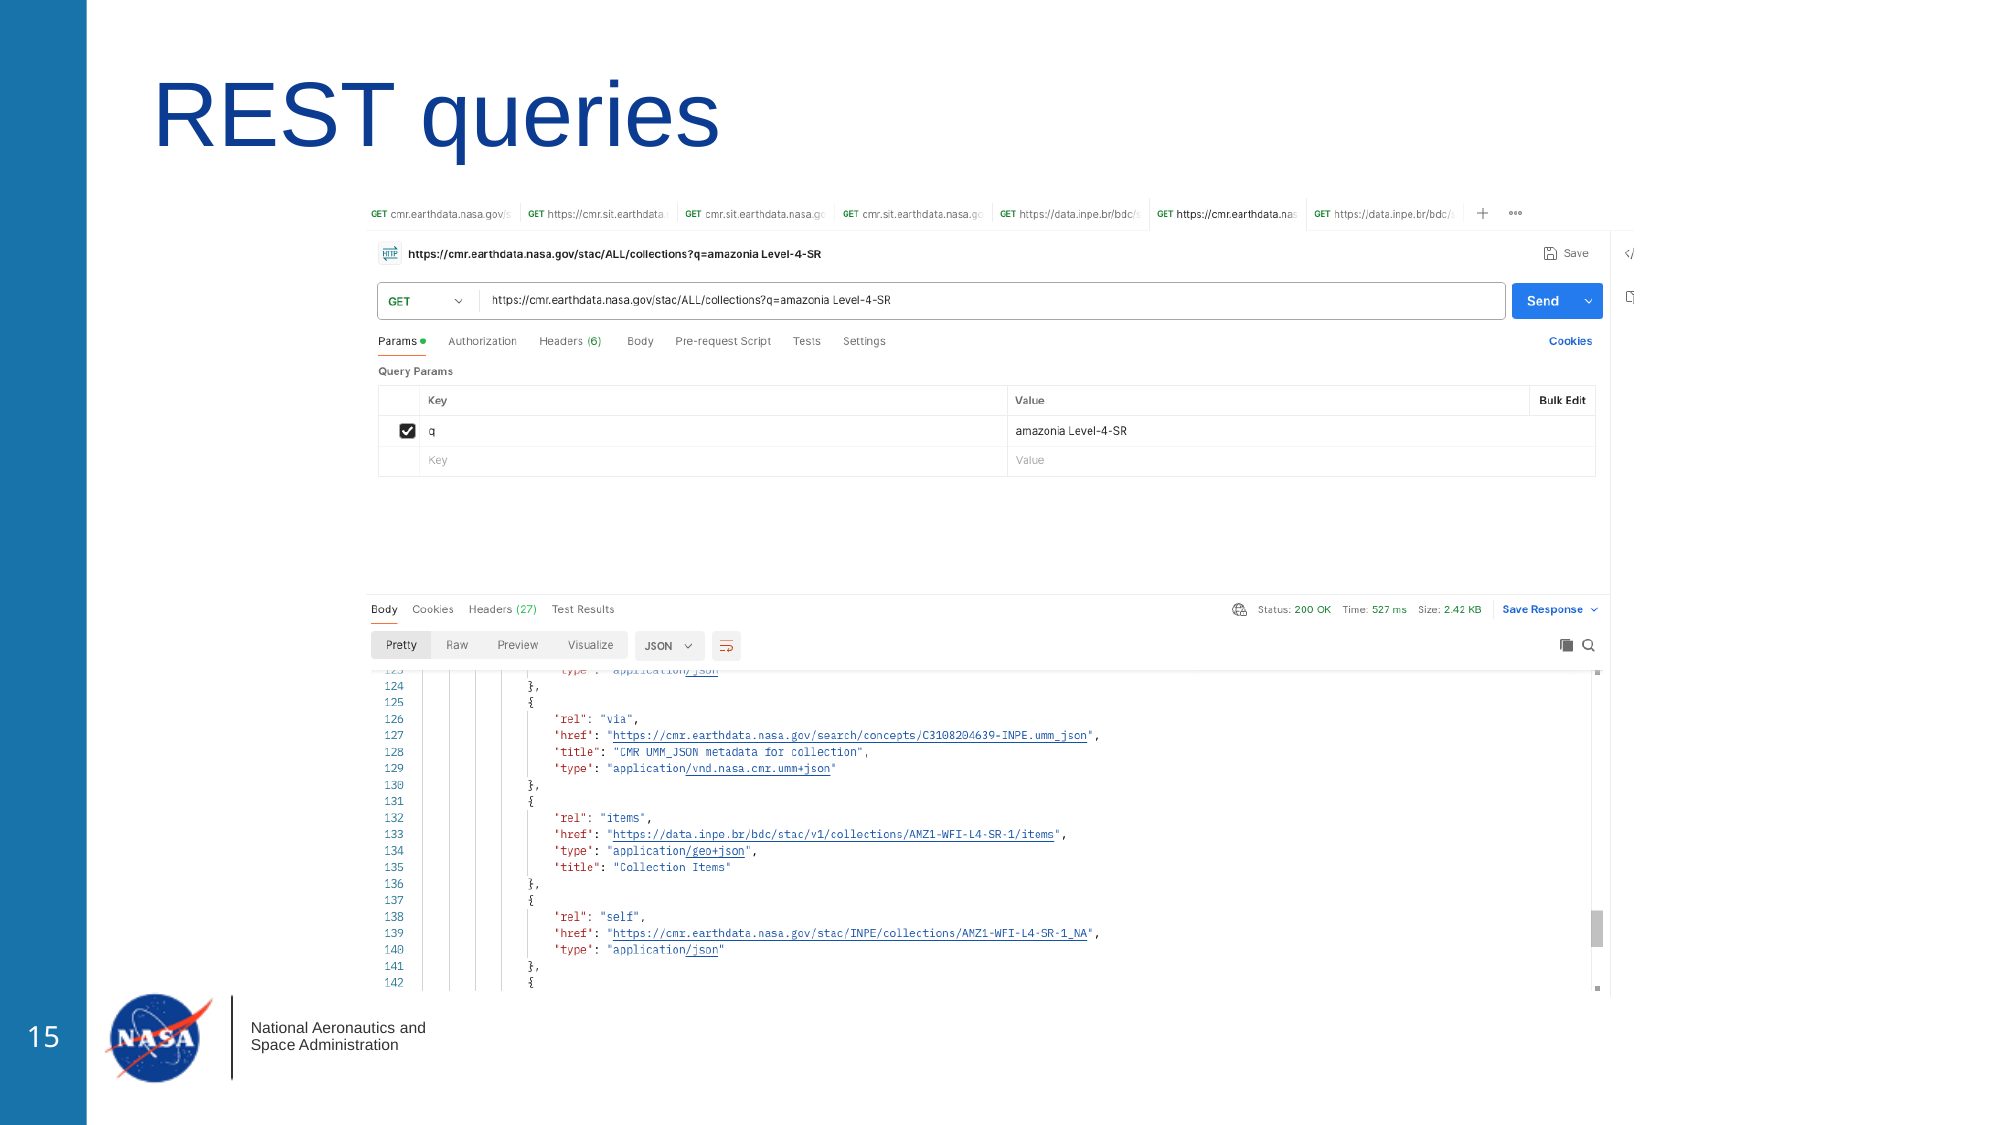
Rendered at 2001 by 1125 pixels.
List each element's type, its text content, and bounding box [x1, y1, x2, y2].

title REST queries [137, 59, 1863, 278]
picture [46, 982, 272, 1095]
picture [366, 198, 1634, 997]
slide_number ‹#› [7, 1008, 79, 1069]
